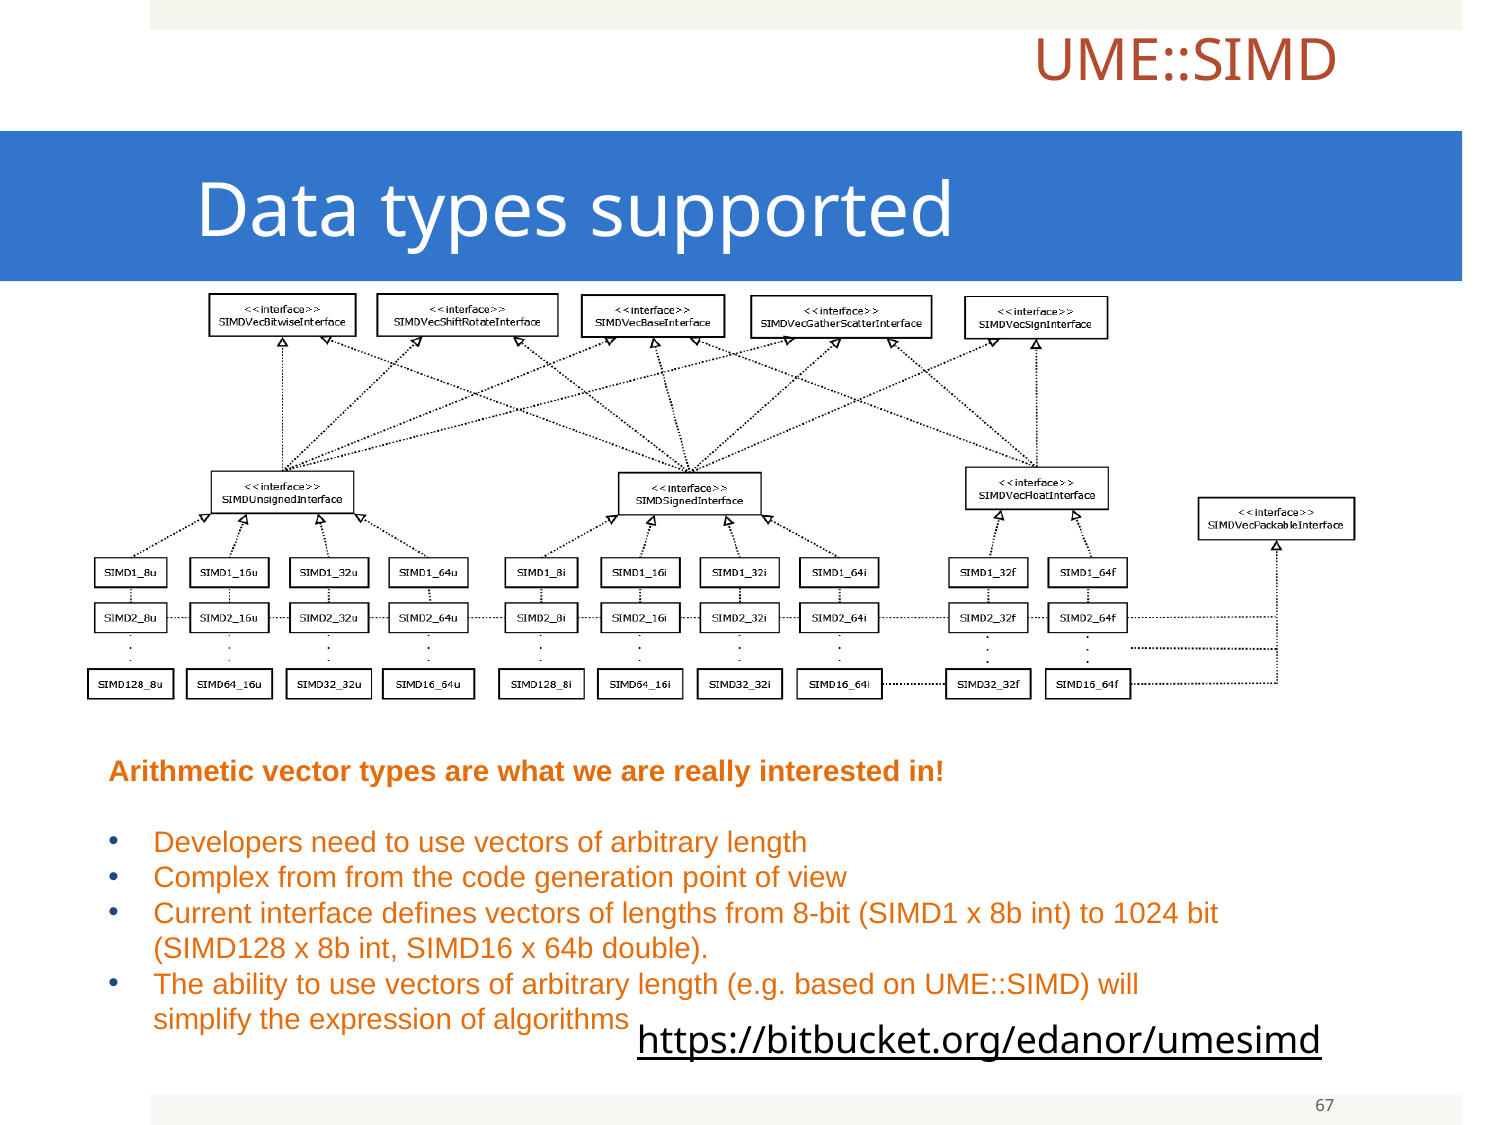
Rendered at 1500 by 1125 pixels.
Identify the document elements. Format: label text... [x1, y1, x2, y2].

text_box https://bitbucket.org/edanor/umesimd [622, 1009, 1337, 1069]
slide_number 67 [1149, 1076, 1500, 1125]
picture [86, 292, 1358, 701]
title Data types supported [0, 131, 1463, 282]
text_box Arithmetic vector types are what we are really interested in! Developers need to use vectors of arbitrary length Complex from from the code generation point of view Current interface defines vectors of lengths from 8-bit (SIMD1 x 8b int) to 1024 bit (SIMD128 x 8b int, SIMD16 x 64b double). The ability to use vectors of arbitrary length (e.g. based on UME::SIMD) will simplify the expression of algorithms [93, 744, 1238, 1046]
text_box UME::SIMD [1018, 14, 1355, 100]
